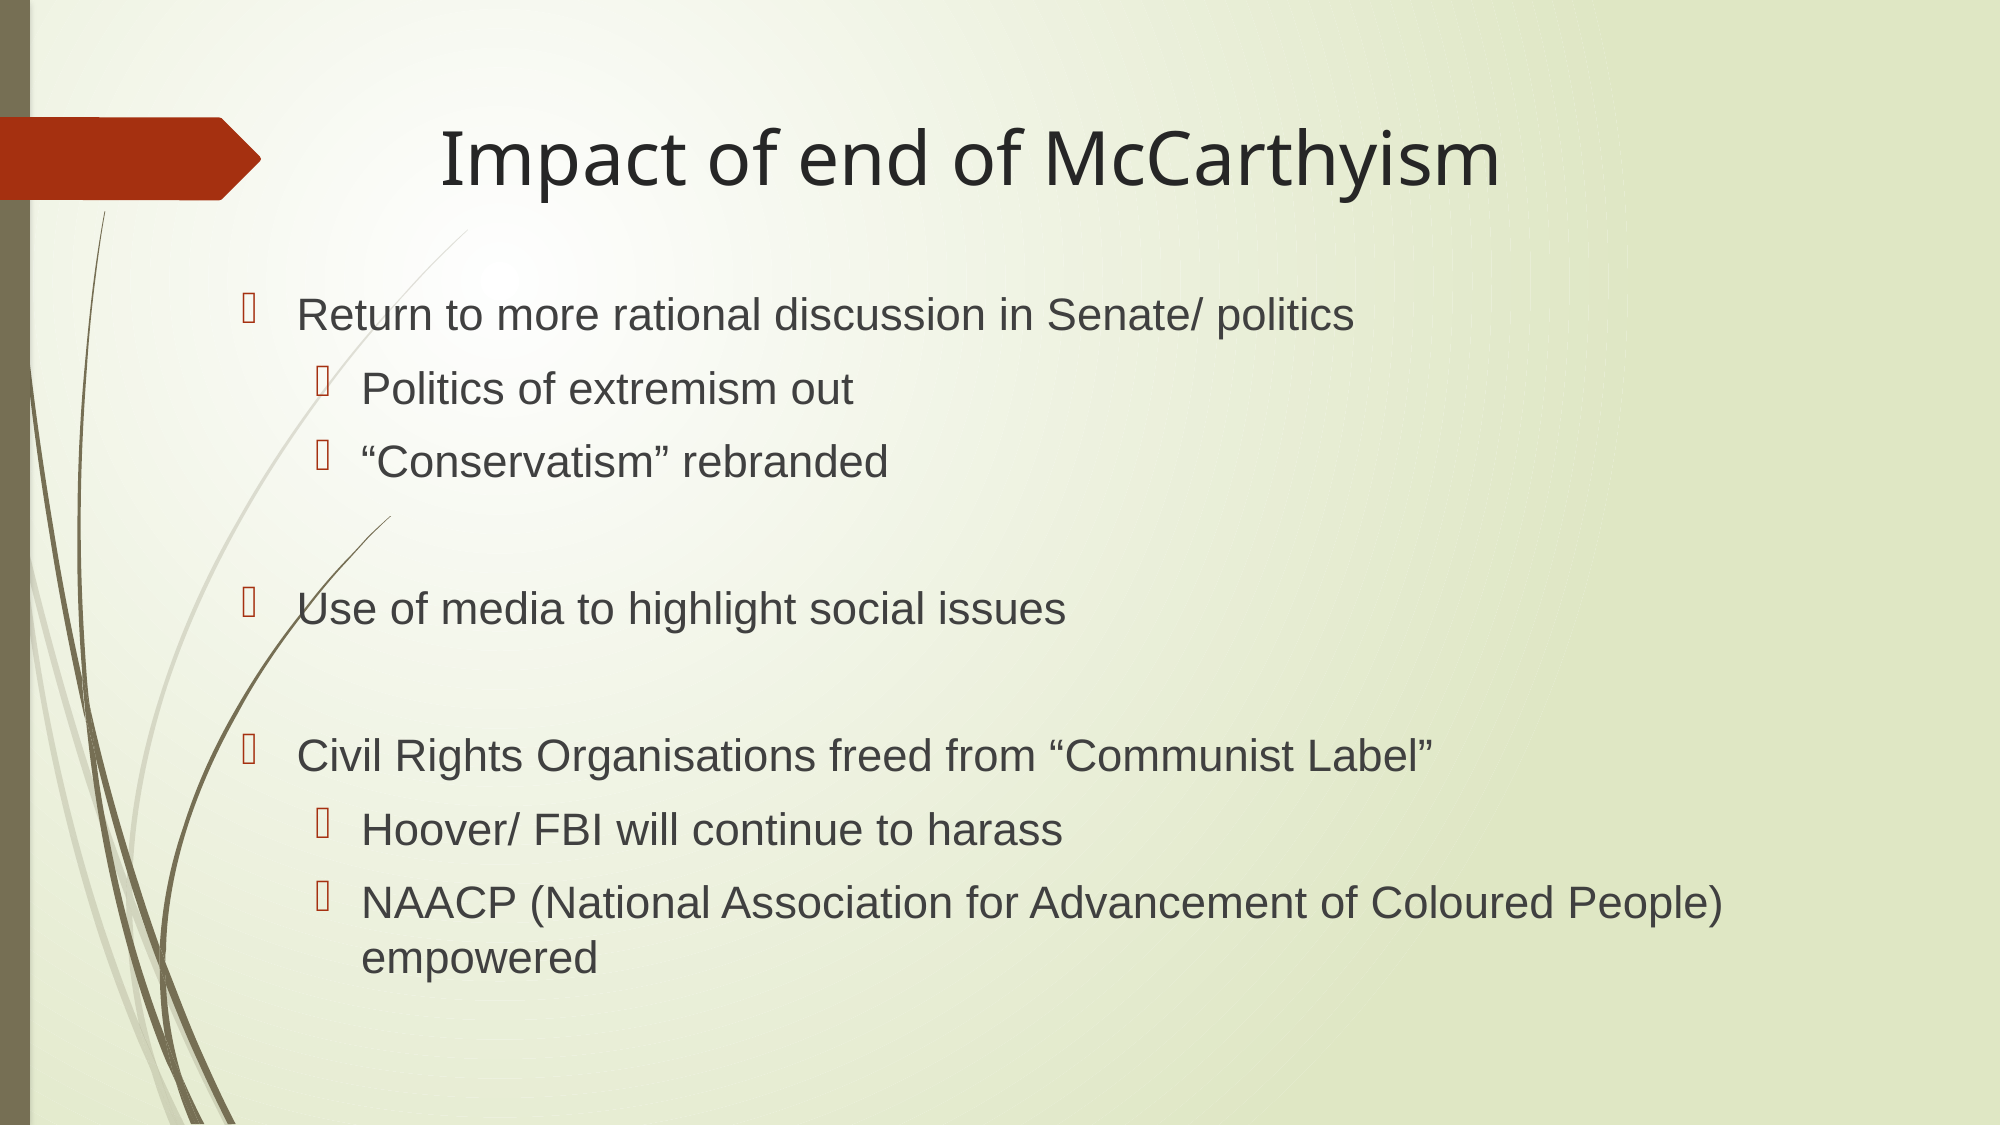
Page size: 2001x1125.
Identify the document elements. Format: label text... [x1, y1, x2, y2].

title Impact of end of McCarthyism [425, 102, 1888, 277]
list Return to more rational discussion in Senate/ politics Politics of extremism out “Conservatism” rebranded Use of media to highlight social issues Civil Rights Organisations freed from “Communist Label” Hoover/ FBI will continue to harass NAACP (National Association for Advancement of Coloured People) empowered [226, 277, 1979, 994]
